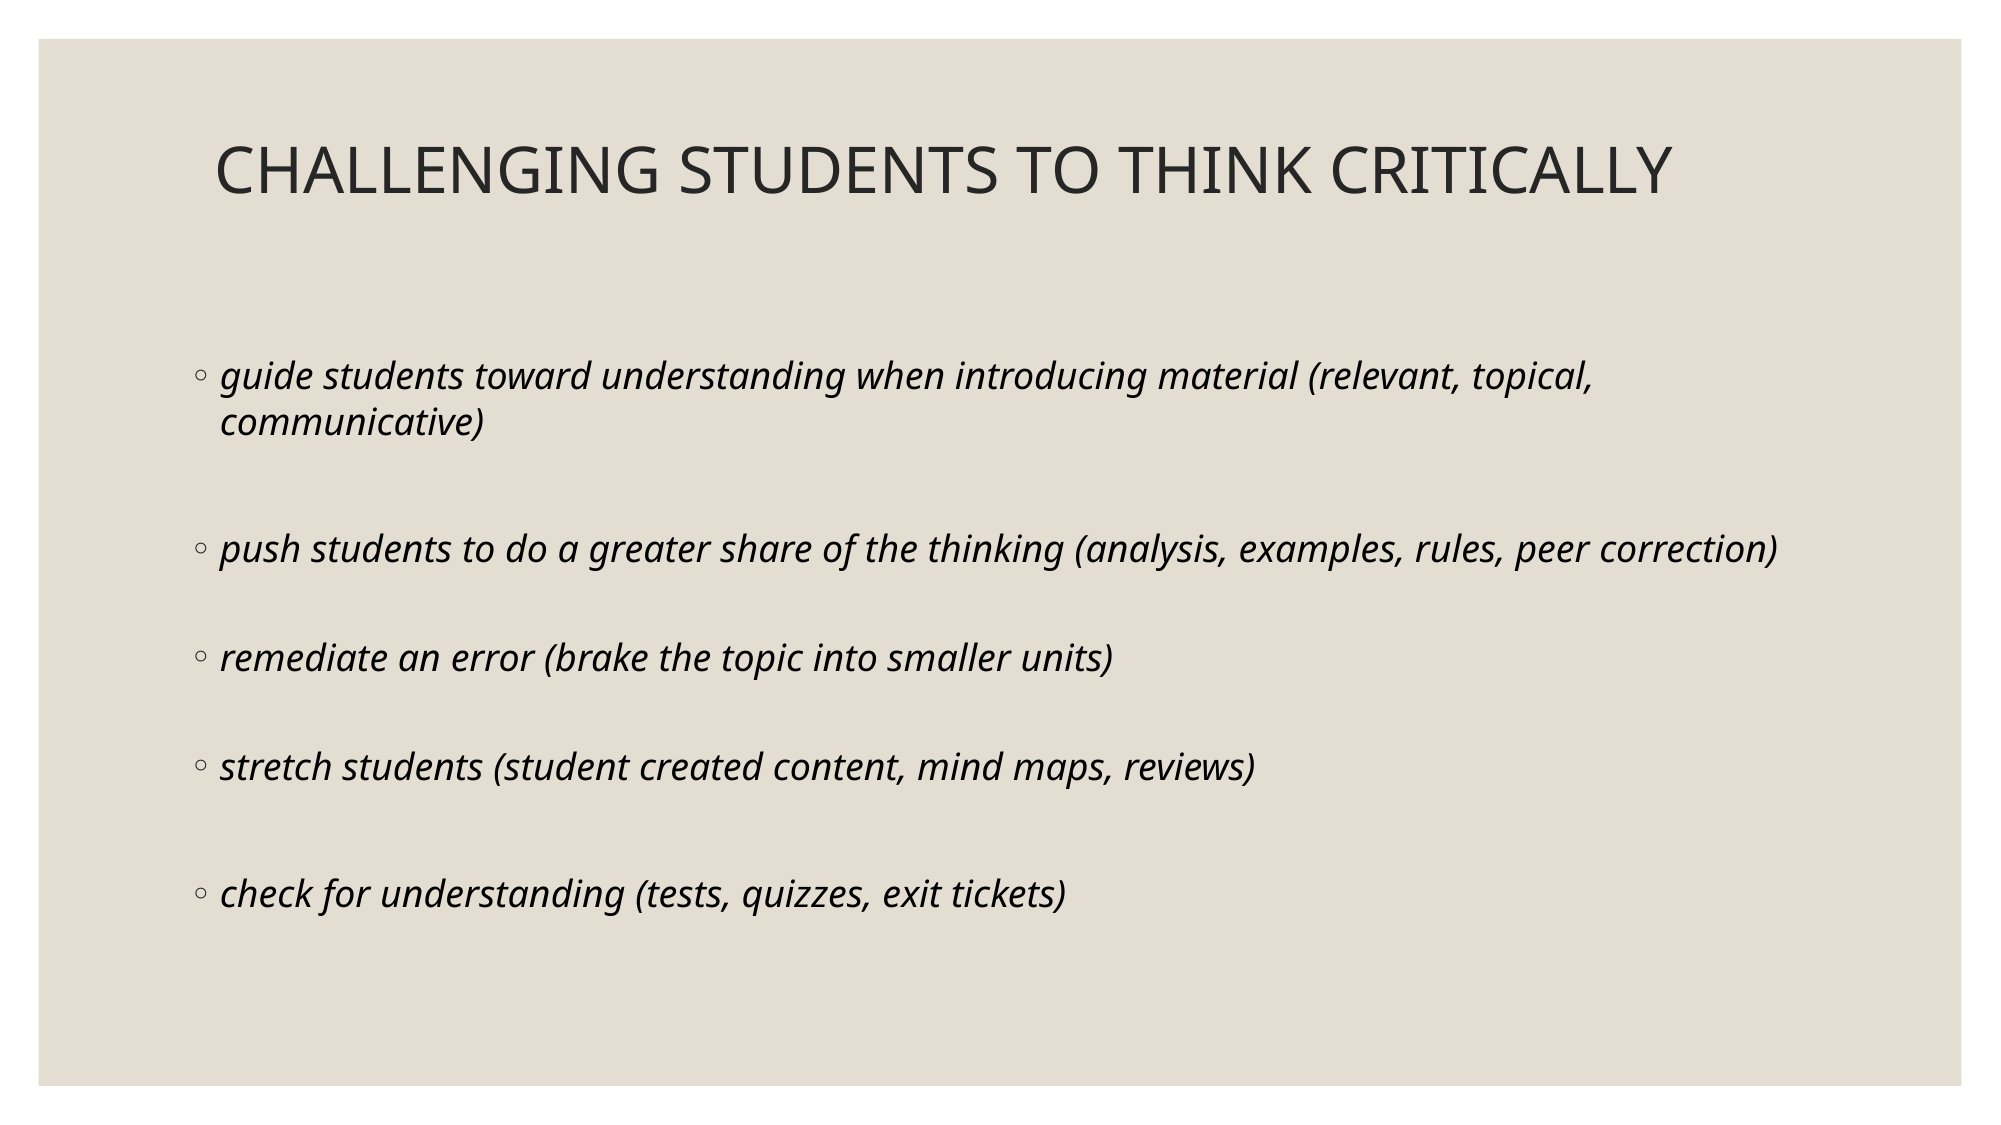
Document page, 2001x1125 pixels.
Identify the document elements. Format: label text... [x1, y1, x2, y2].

list guide students toward understanding when introducing material (relevant, topical, communicative) push students to do a greater share of the thinking (analysis, examples, rules, peer correction) remediate an error (brake the topic into smaller units) stretch students (student created content, mind maps, reviews) check for understanding (tests, quizzes, exit tickets) [174, 345, 1825, 990]
title CHALLENGING STUDENTS TO THINK CRITICALLY [199, 120, 1850, 345]
